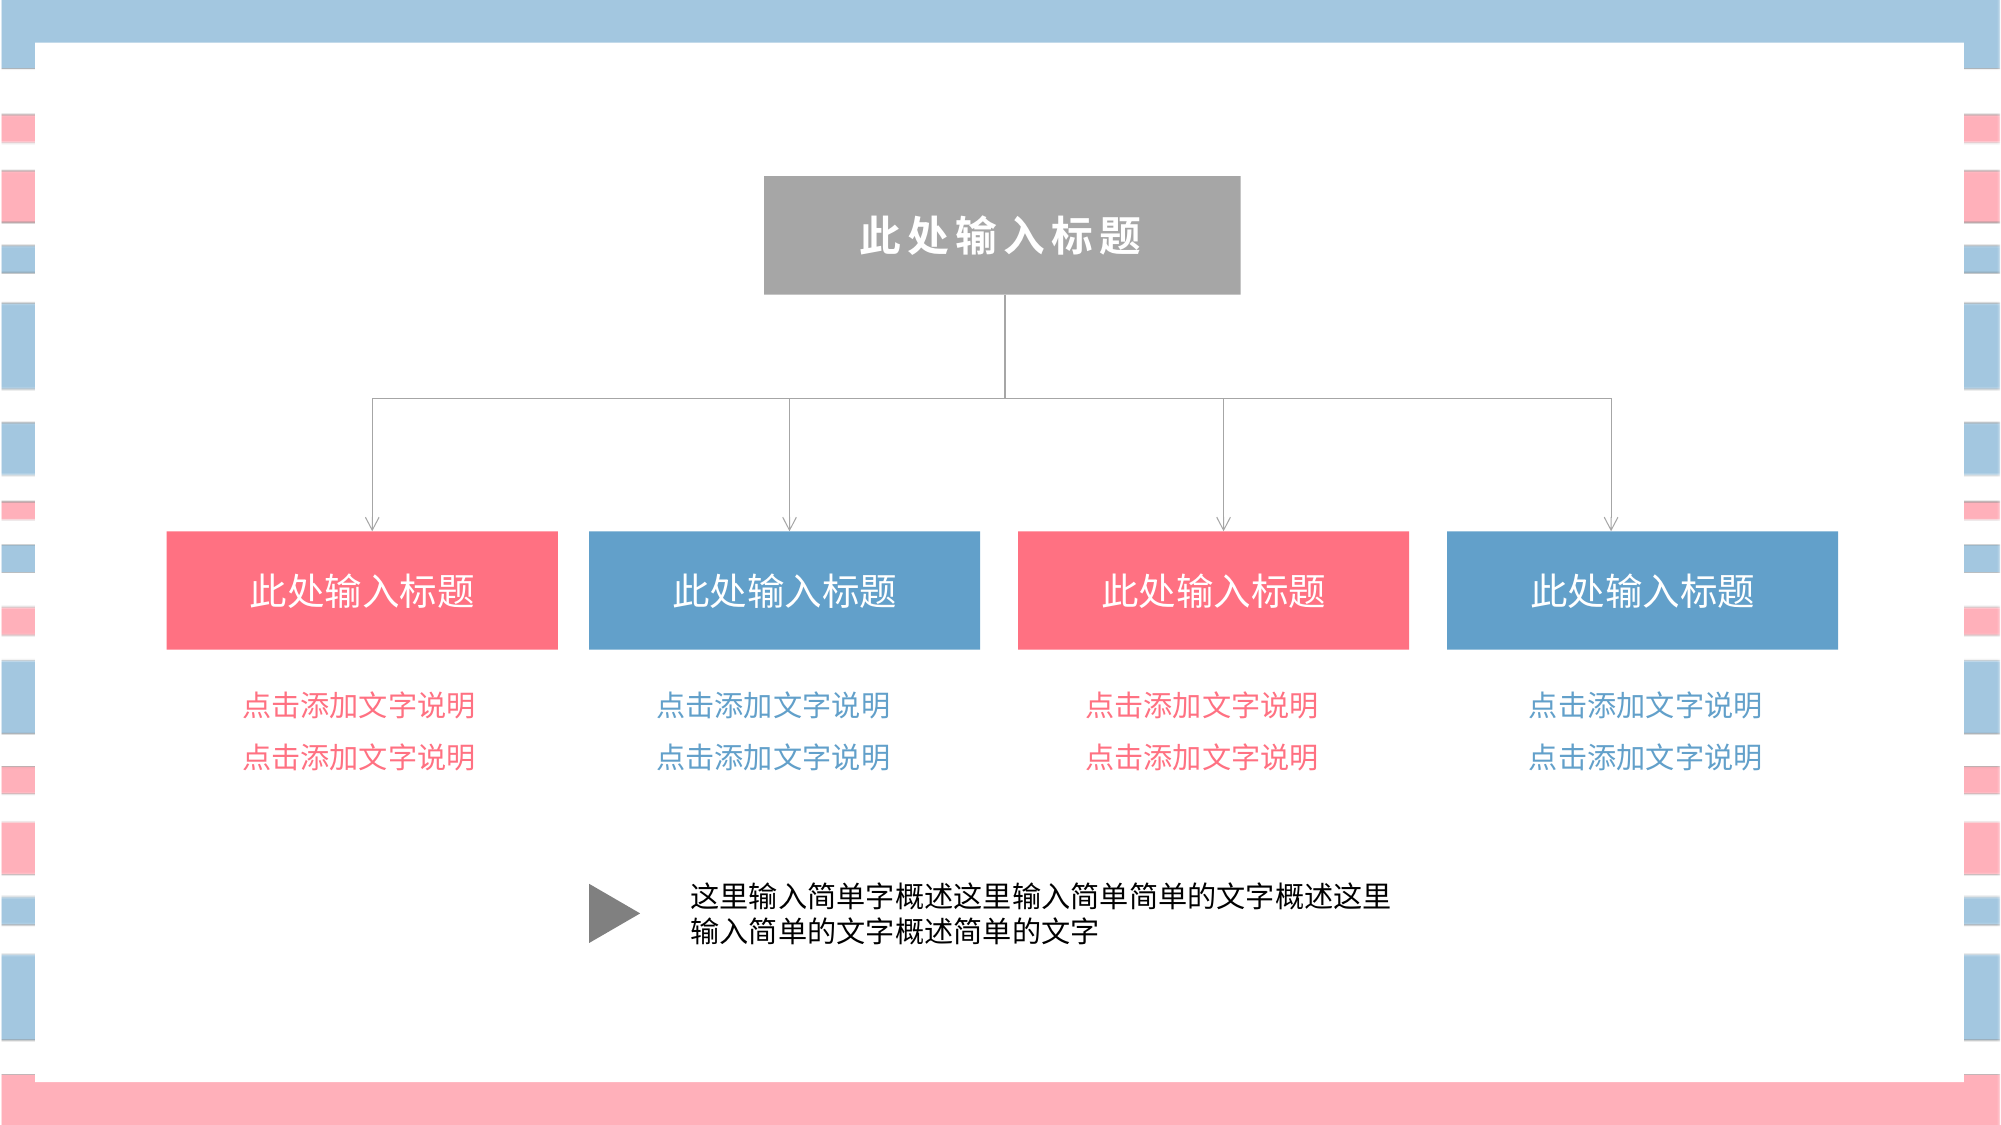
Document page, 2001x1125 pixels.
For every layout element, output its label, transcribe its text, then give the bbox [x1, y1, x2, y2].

text_box 点击添加文字说明 点击添加文字说明 [151, 661, 566, 782]
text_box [166, 531, 558, 650]
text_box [764, 176, 1241, 295]
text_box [1446, 531, 1839, 650]
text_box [1018, 531, 1410, 650]
picture [3, 0, 1999, 1125]
text_box 这里输入简单字概述这里输入简单简单的文字概述这里 输入简单的文字概述简单的文字 [675, 870, 1420, 956]
text_box [588, 882, 643, 945]
text_box 点击添加文字说明 点击添加文字说明 [1438, 661, 1853, 782]
text_box 点击添加文字说明 点击添加文字说明 [566, 661, 981, 782]
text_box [372, 294, 1612, 532]
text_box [589, 531, 981, 650]
text_box 点击添加文字说明 点击添加文字说明 [995, 661, 1410, 782]
